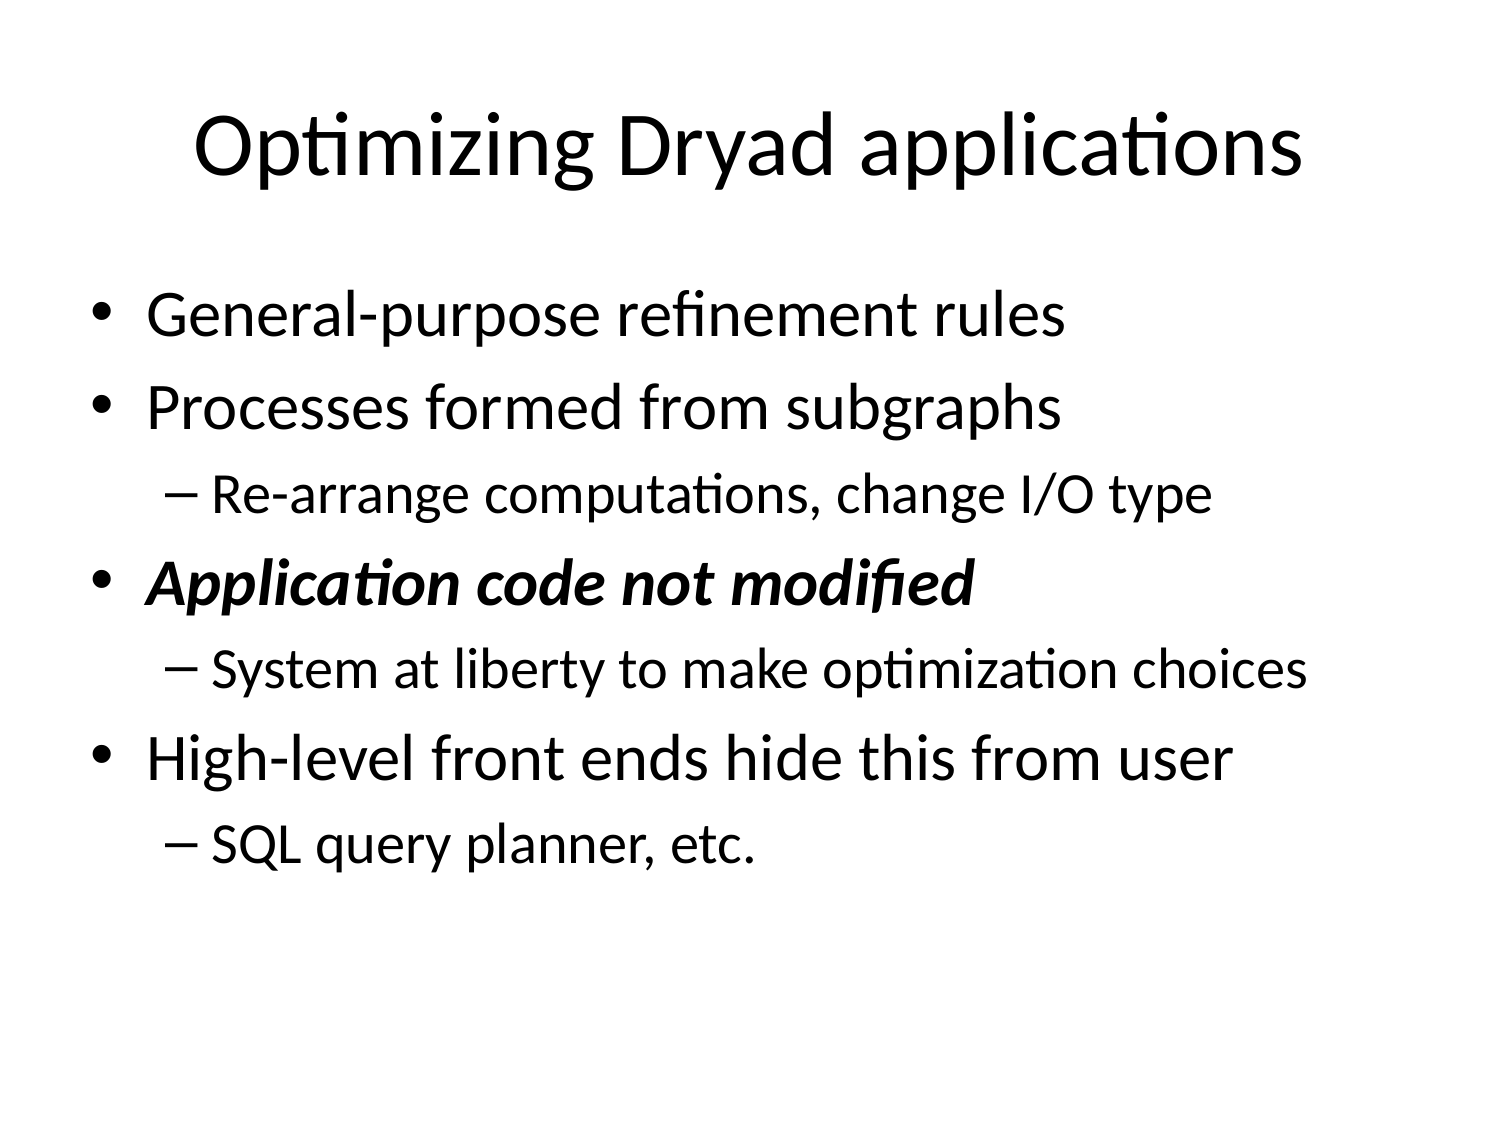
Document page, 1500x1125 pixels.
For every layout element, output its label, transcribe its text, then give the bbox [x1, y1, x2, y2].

list General-purpose refinement rules Processes formed from subgraphs Re-arrange computations, change I/O type Application code not modified System at liberty to make optimization choices High-level front ends hide this from user SQL query planner, etc. [75, 262, 1425, 1005]
title Optimizing Dryad applications [75, 45, 1425, 233]
